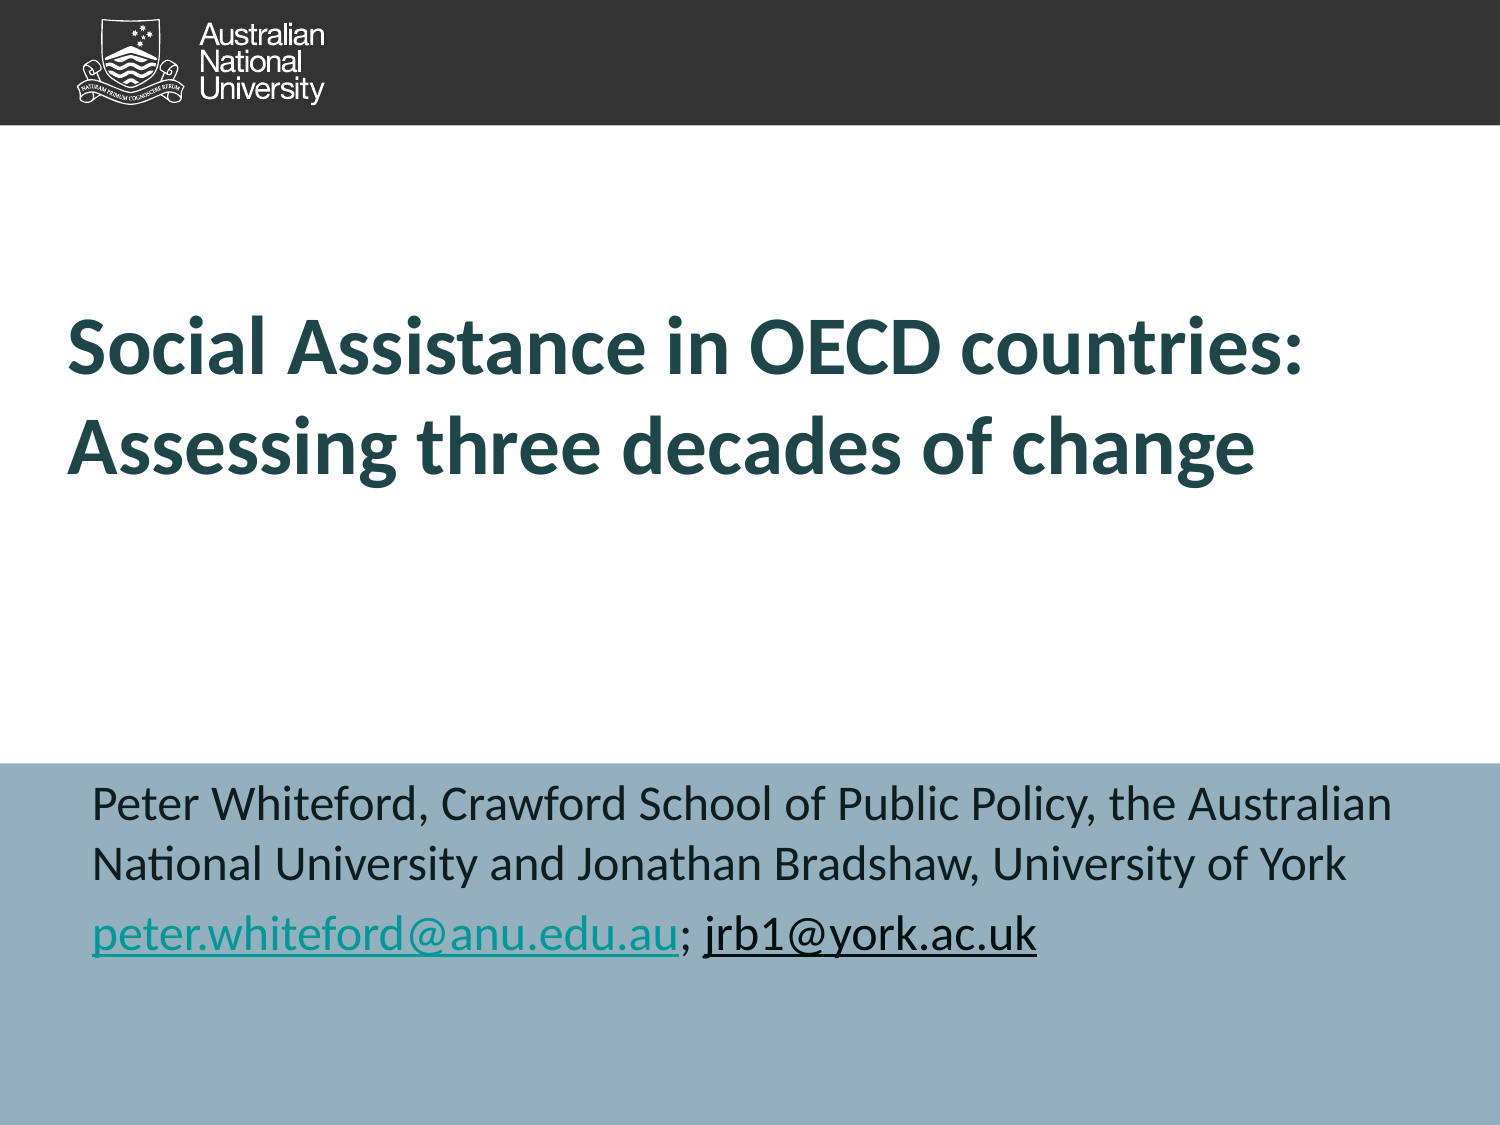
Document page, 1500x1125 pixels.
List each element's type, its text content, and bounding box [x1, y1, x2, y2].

title Social Assistance in OECD countries: Assessing three decades of change [52, 282, 1412, 500]
subtitle Peter Whiteford, Crawford School of Public Policy, the Australian National University and Jonathan Bradshaw, University of York peter.whiteford@anu.edu.au; jrb1@york.ac.uk [76, 763, 1436, 973]
